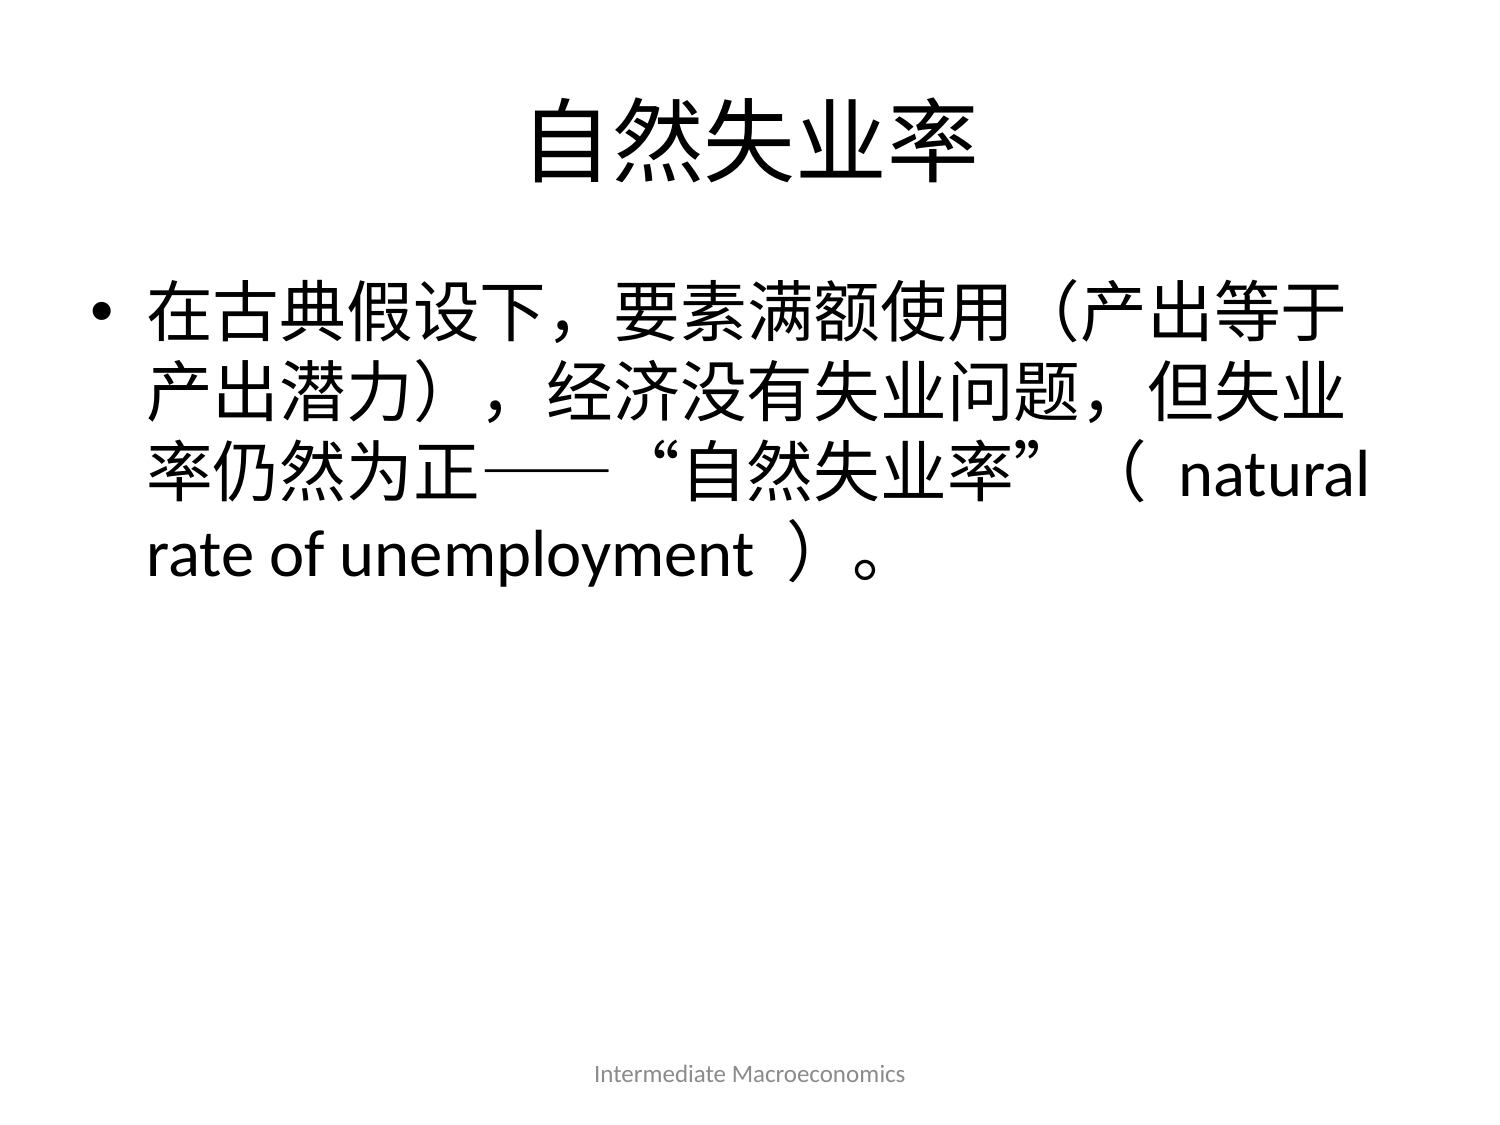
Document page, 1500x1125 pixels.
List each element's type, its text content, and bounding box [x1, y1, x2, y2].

title 自然失业率 [75, 45, 1425, 233]
footer Intermediate Macroeconomics [512, 1042, 988, 1103]
list 在古典假设下，要素满额使用（产出等于产出潜力），经济没有失业问题，但失业率仍然为正——“自然失业率”（ natural rate of unemployment ）。 [75, 262, 1425, 1005]
